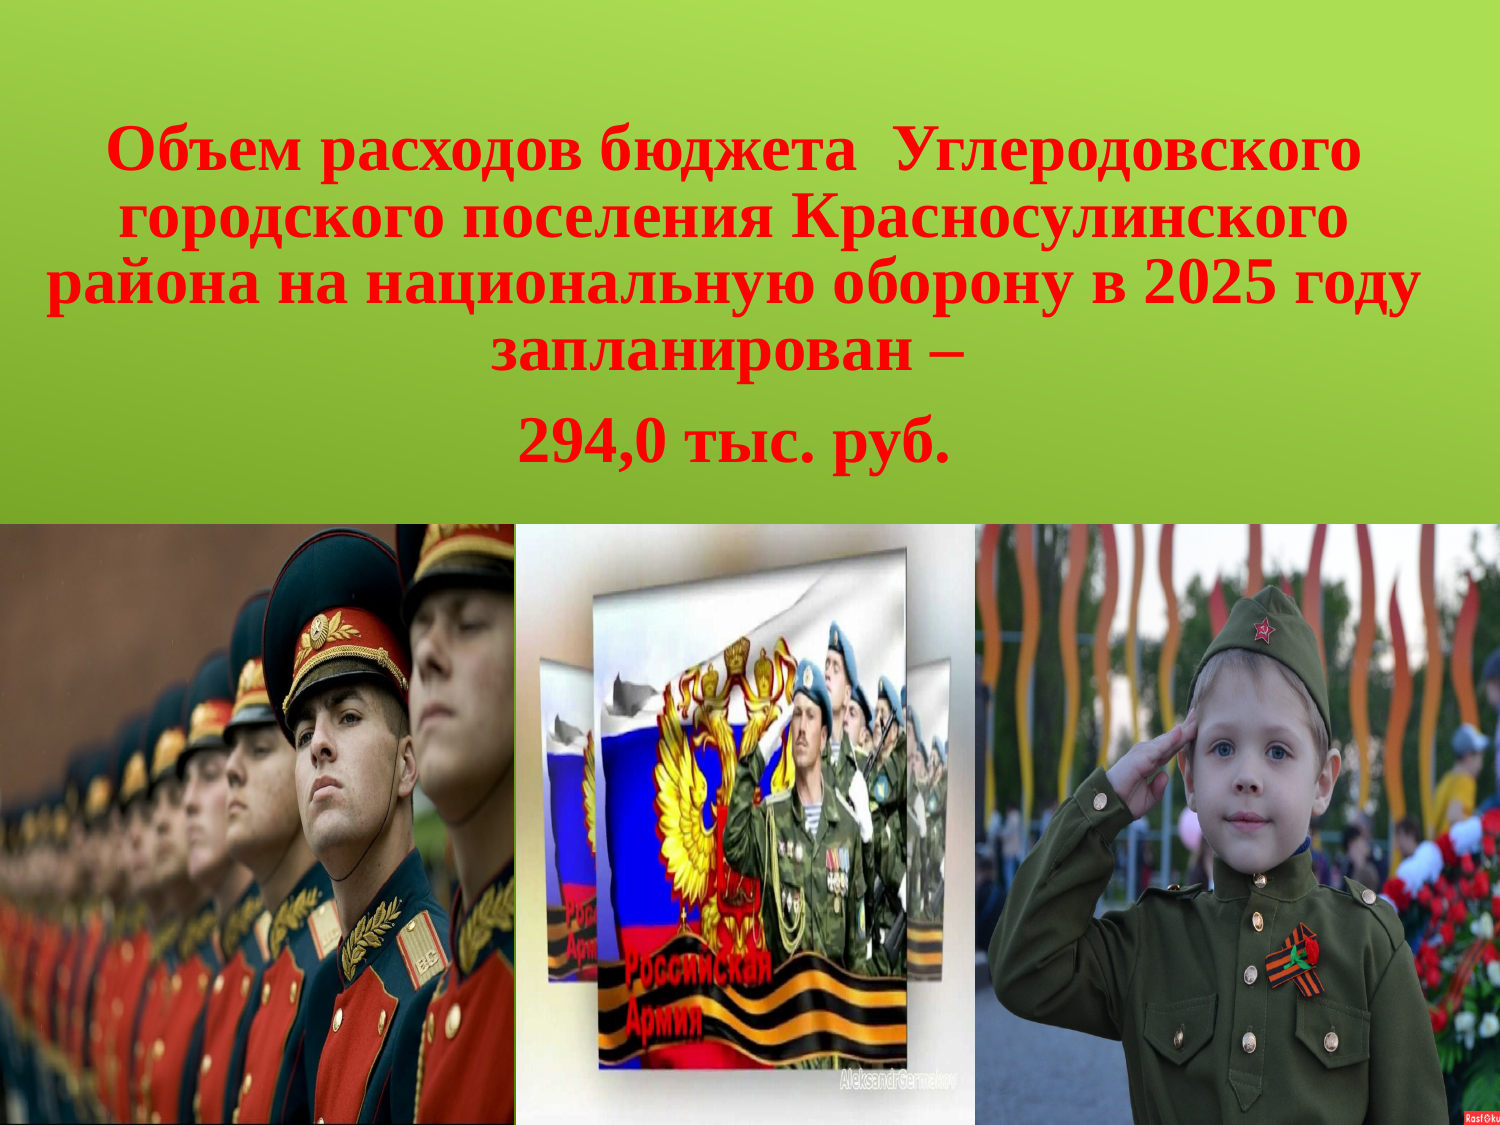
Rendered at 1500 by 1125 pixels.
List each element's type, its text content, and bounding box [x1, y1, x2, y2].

picture [0, 524, 514, 1125]
picture [516, 524, 1500, 1125]
list Объем расходов бюджета Углеродовского городского поселения Красносулинского района на национальную оборону в 2025 году запланирован – 294,0 тыс. руб. [0, 66, 1459, 610]
